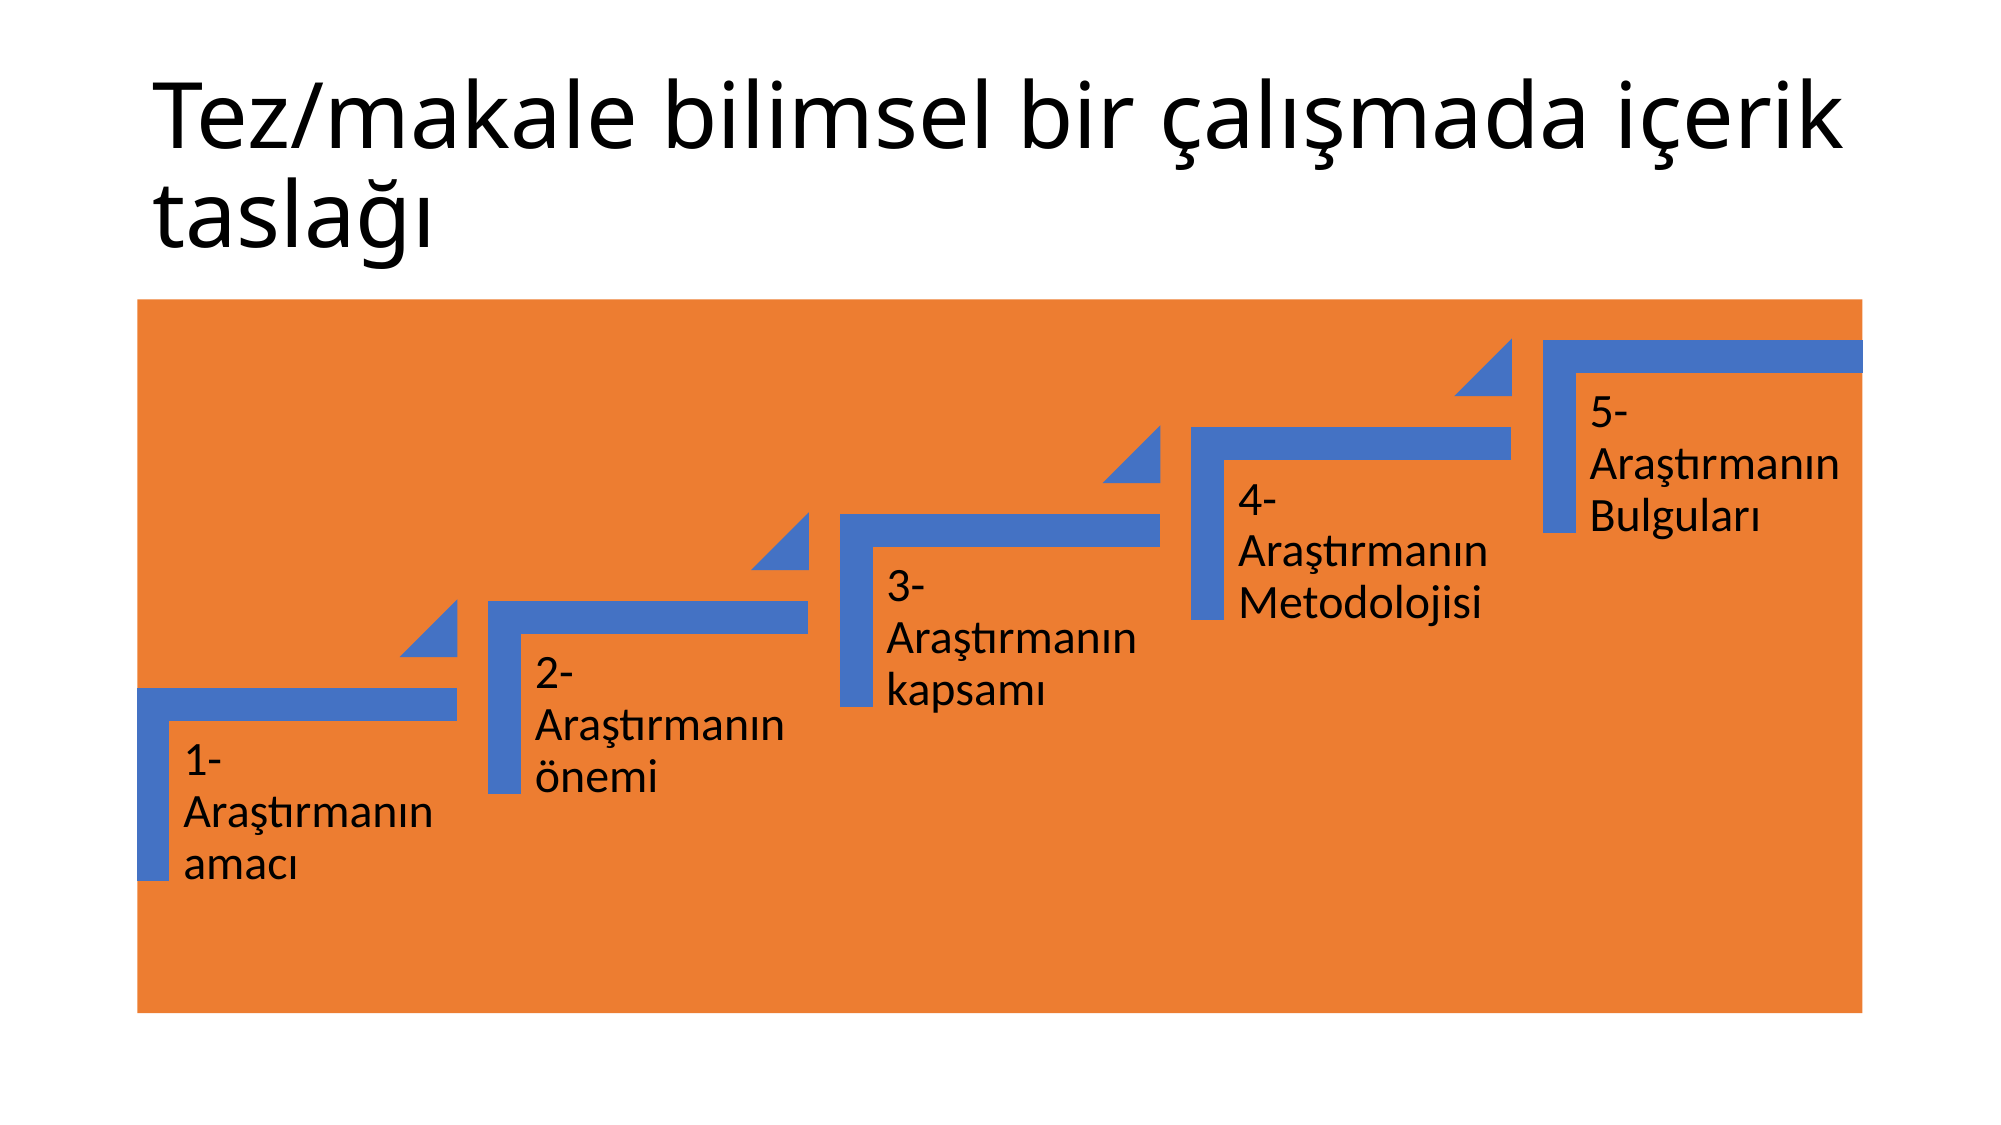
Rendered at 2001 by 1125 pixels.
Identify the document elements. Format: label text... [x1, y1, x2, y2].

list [137, 299, 1863, 1014]
title Tez/makale bilimsel bir çalışmada içerik taslağı [137, 59, 1863, 278]
